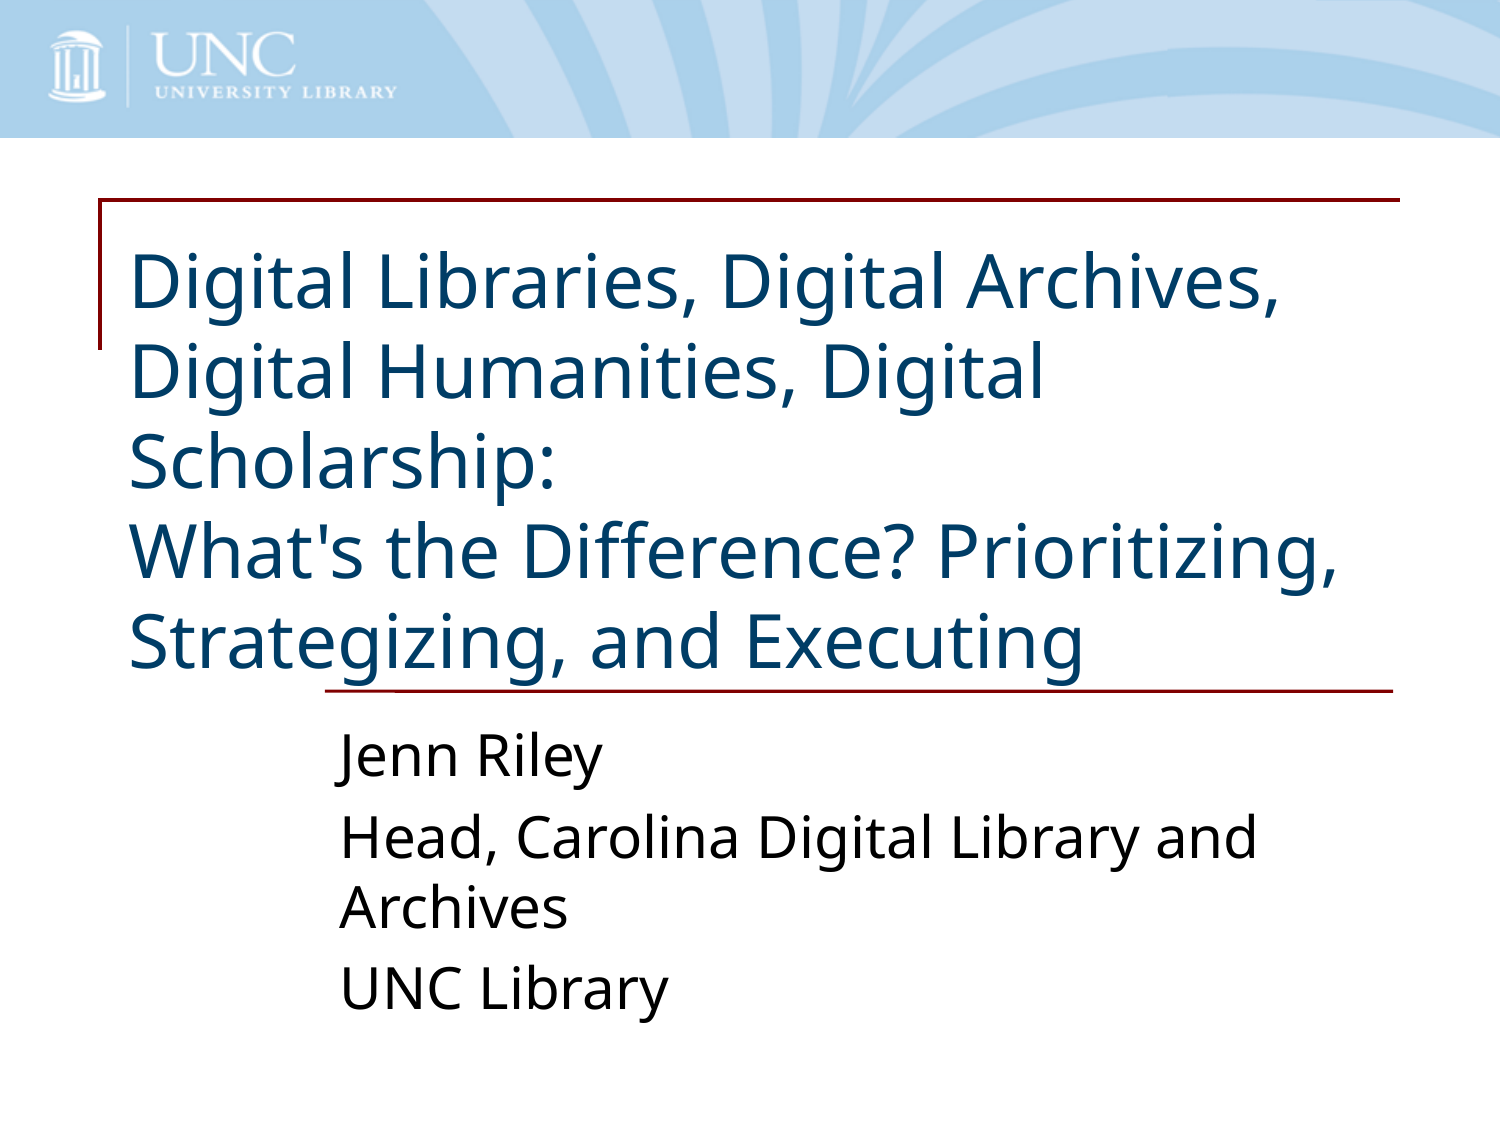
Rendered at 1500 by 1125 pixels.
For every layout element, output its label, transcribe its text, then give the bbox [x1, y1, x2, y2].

picture [0, 0, 1500, 138]
title Digital Libraries, Digital Archives, Digital Humanities, Digital Scholarship: What's the Difference? Prioritizing, Strategizing, and Executing [113, 225, 1417, 588]
subtitle Jenn Riley Head, Carolina Digital Library and Archives UNC Library [324, 710, 1400, 998]
